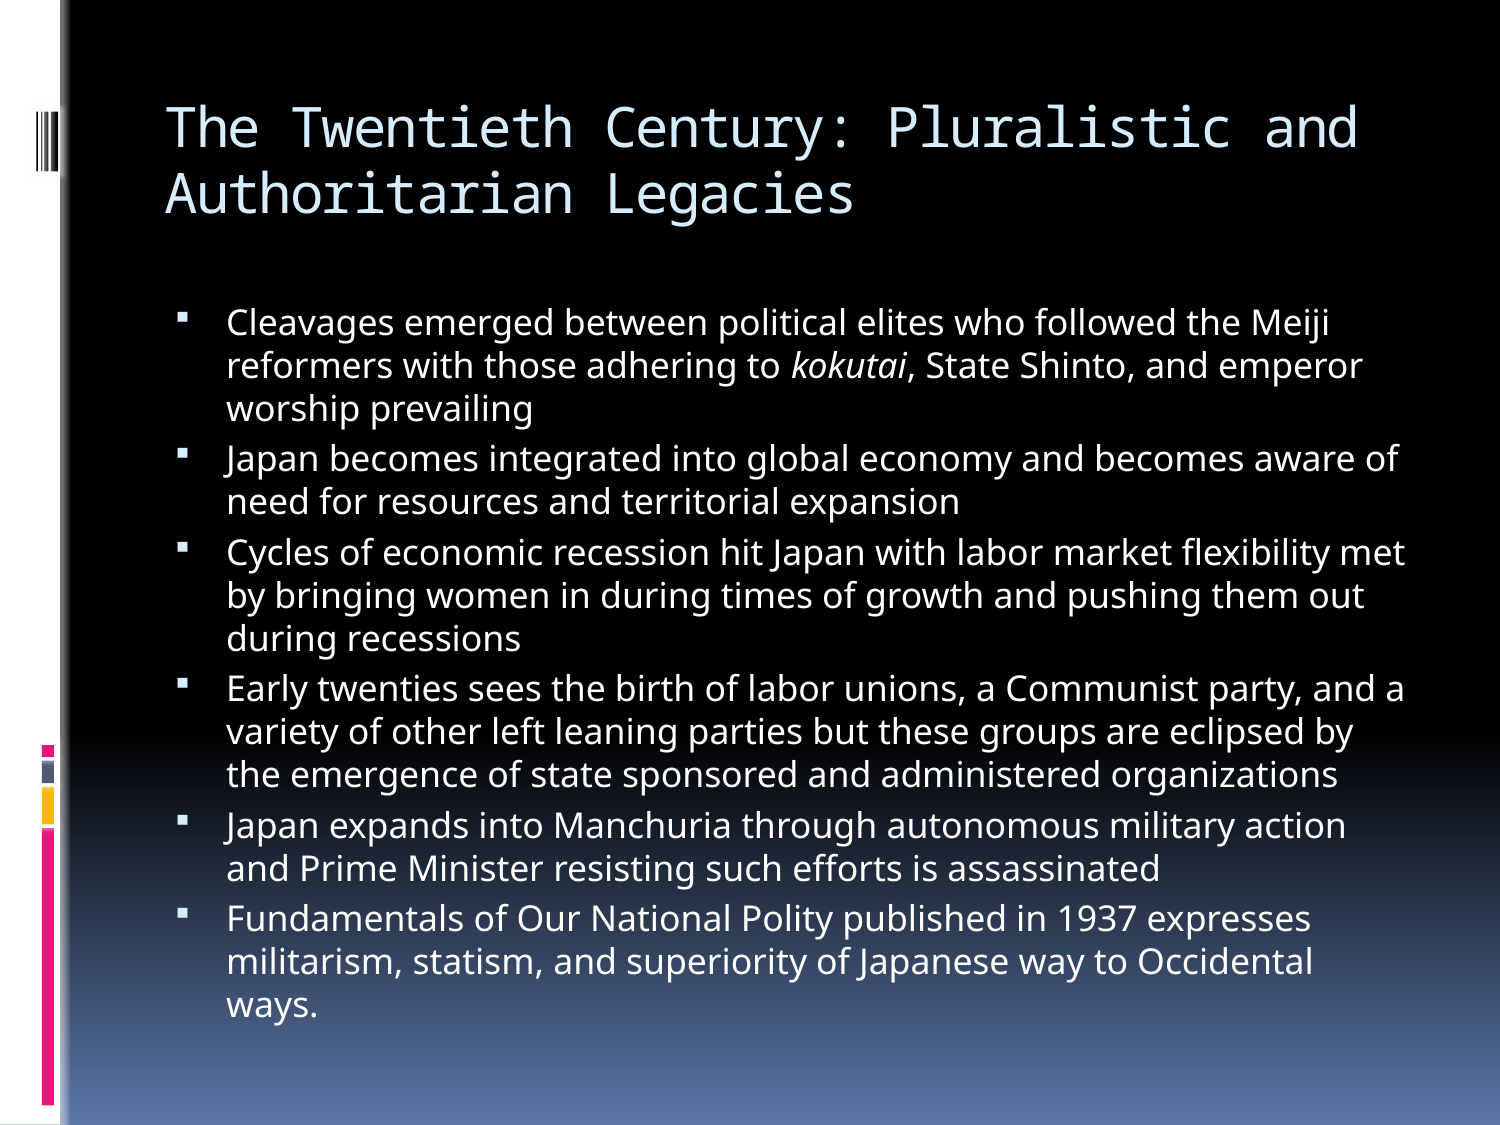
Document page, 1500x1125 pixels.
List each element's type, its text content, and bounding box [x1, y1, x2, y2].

list Cleavages emerged between political elites who followed the Meiji reformers with those adhering to kokutai, State Shinto, and emperor worship prevailing Japan becomes integrated into global economy and becomes aware of need for resources and territorial expansion Cycles of economic recession hit Japan with labor market flexibility met by bringing women in during times of growth and pushing them out during recessions Early twenties sees the birth of labor unions, a Communist party, and a variety of other left leaning parties but these groups are eclipsed by the emergence of state sponsored and administered organizations Japan expands into Manchuria through autonomous military action and Prime Minister resisting such efforts is assassinated Fundamentals of Our National Polity published in 1937 expresses militarism, statism, and superiority of Japanese way to Occidental ways. [150, 292, 1425, 1043]
title The Twentieth Century: Pluralistic and Authoritarian Legacies [150, 83, 1425, 234]
